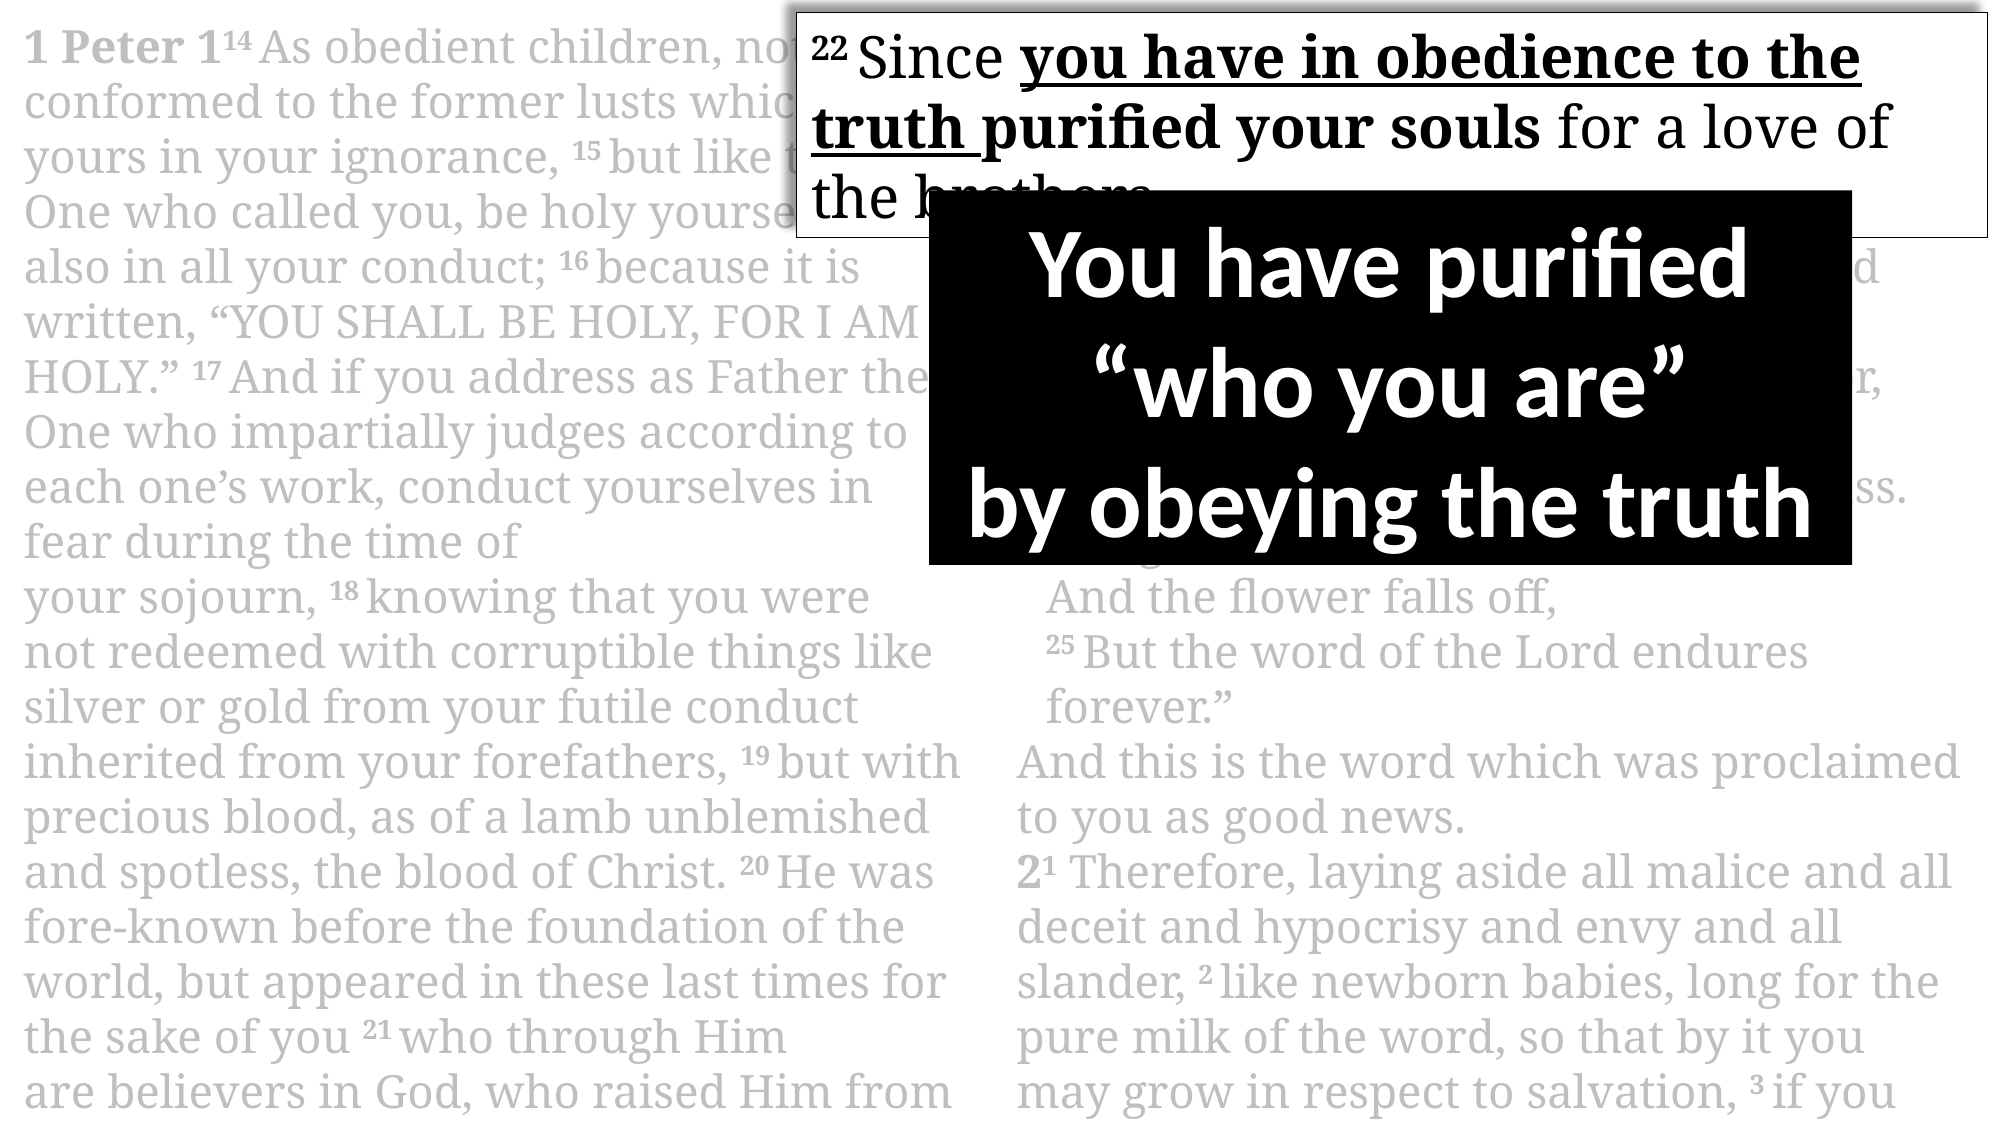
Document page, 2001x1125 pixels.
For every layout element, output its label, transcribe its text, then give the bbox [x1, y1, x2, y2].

text_box 22 Since you have in obedience to the truth purified your souls for a love of the brothers [796, 12, 1988, 238]
text_box You have purified “who you are” by obeying the truth [929, 190, 1853, 565]
text_box 1 Peter 114 As obedient children, not being conformed to the former lusts which were yours in your ignorance, 15 but like the Holy One who called you, be holy yourselves also in all your conduct; 16 because it is written, “You shall be holy, for I am holy.” 17 And if you address as Father the One who impartially judges according to each one’s work, conduct yourselves in fear during the time of your sojourn, 18 knowing that you were not redeemed with corruptible things like silver or gold from your futile conduct inherited from your forefathers, 19 but with precious blood, as of a lamb unblemished and spotless, the blood of Christ. 20 He was fore-known before the foundation of the world, but appeared in these last times for the sake of you 21 who through Him are believers in God, who raised Him from the dead and gave Him glory, so that your faith and hope are in God. 22 Since you have in obedience to the truth purified your souls for a love of the brothers without hypocrisy, fervently love one another from the heart, 23 for you have been born again not of corruptible seed but incorruptible, that is, through the living and enduring word of God. 24 For, “All flesh is like grass, And all its glory like the flower of grass. The grass withers, And the flower falls off, 25 But the word of the Lord endures forever.” And this is the word which was proclaimed to you as good news. 21 Therefore, laying aside all malice and all deceit and hypocrisy and envy and all slander, 2 like newborn babies, long for the pure milk of the word, so that by it you may grow in respect to salvation, 3 if you have tasted the kindness of the Lord. [8, 10, 1980, 1125]
